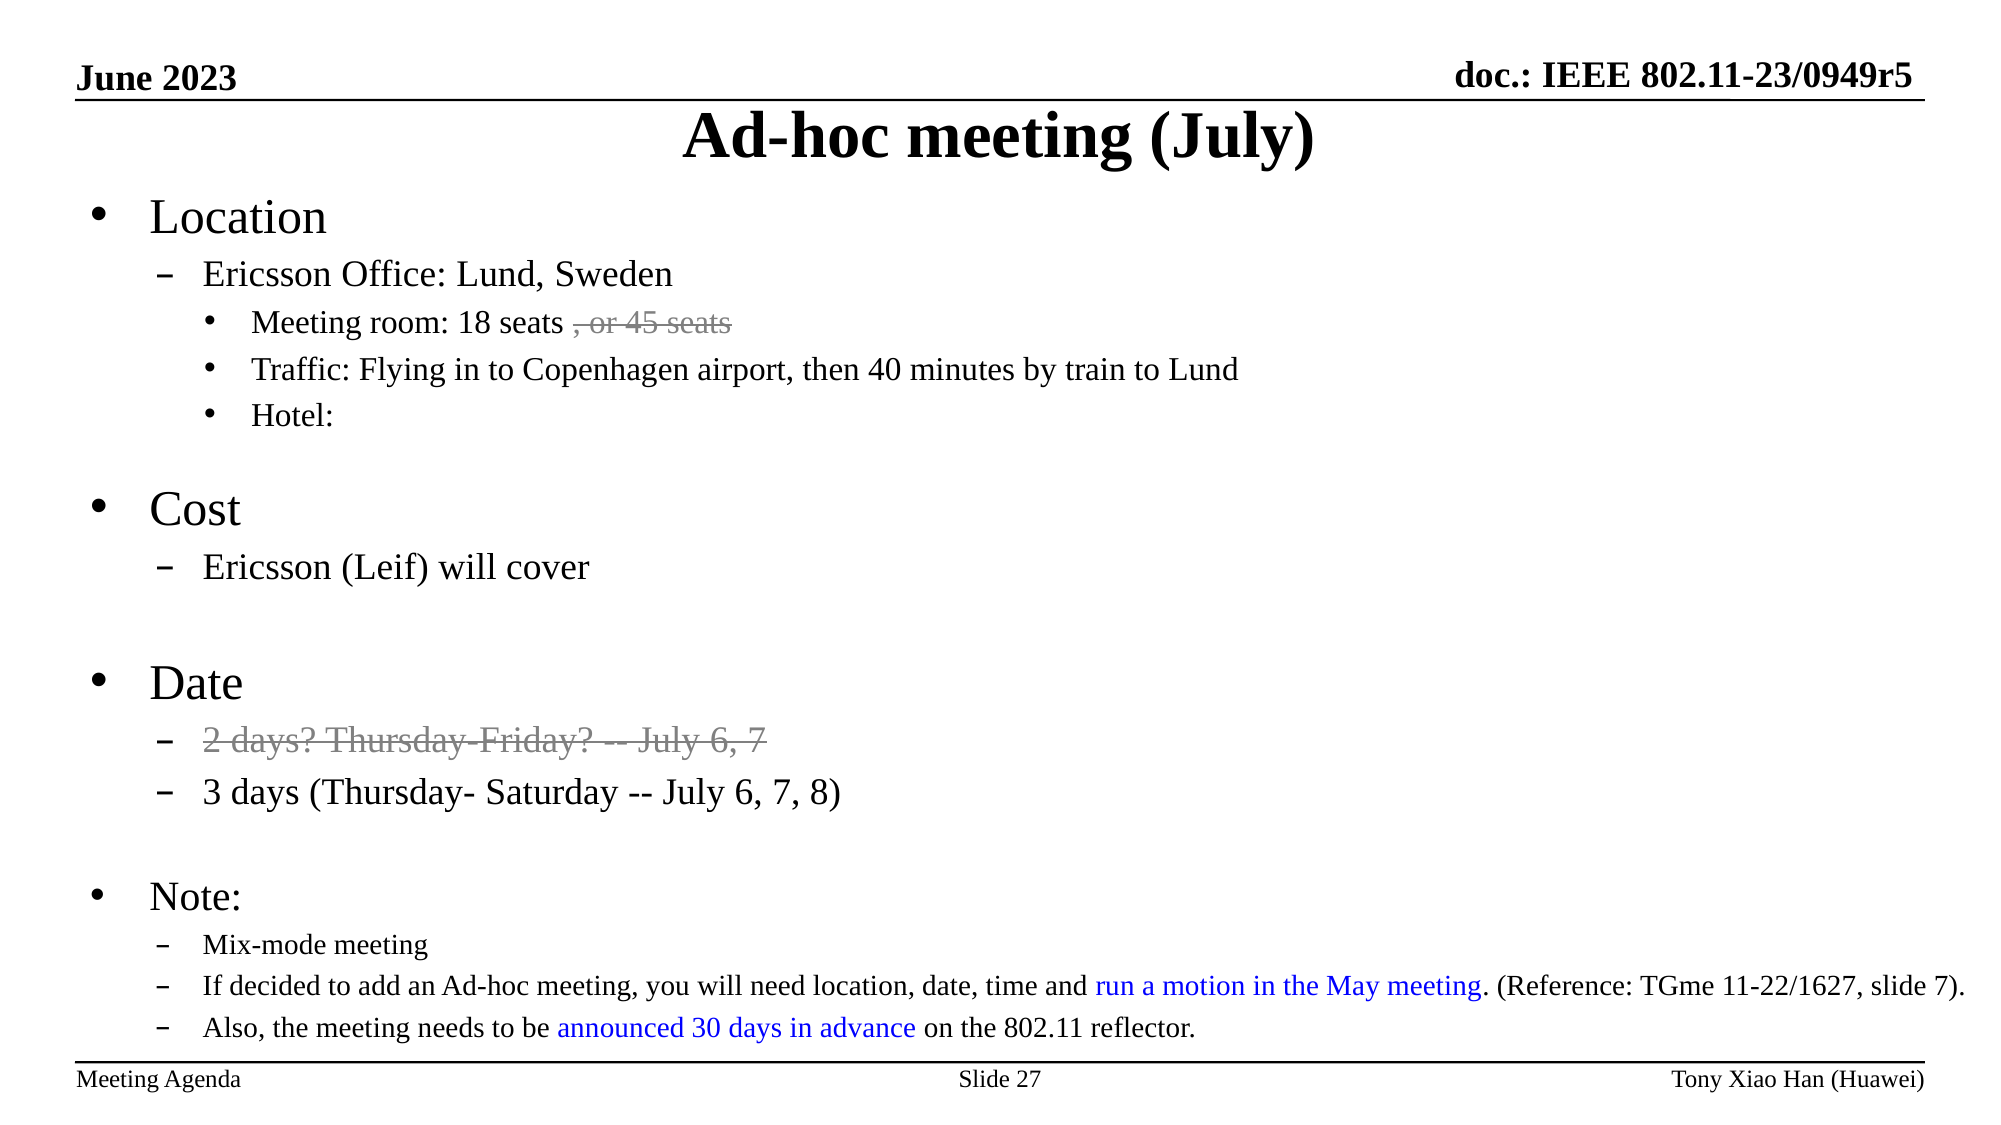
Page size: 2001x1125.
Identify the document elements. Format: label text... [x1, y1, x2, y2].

text_box Ad-hoc meeting (July) [362, 87, 1638, 175]
text_box Location Ericsson Office: Lund, Sweden Meeting room: 18 seats , or 45 seats Traffic: Flying in to Copenhagen airport, then 40 minutes by train to Lund Hotel: Cost Ericsson (Leif) will cover Date 2 days? Thursday-Friday? -- July 6, 7 3 days (Thursday- Saturday -- July 6, 7, 8) Note: Mix-mode meeting If decided to add an Ad-hoc meeting, you will need location, date, time and run a motion in the May meeting. (Reference: TGme 11-22/1627, slide 7). Also, the meeting needs to be announced 30 days in advance on the 802.11 reflector. [75, 175, 1988, 1038]
